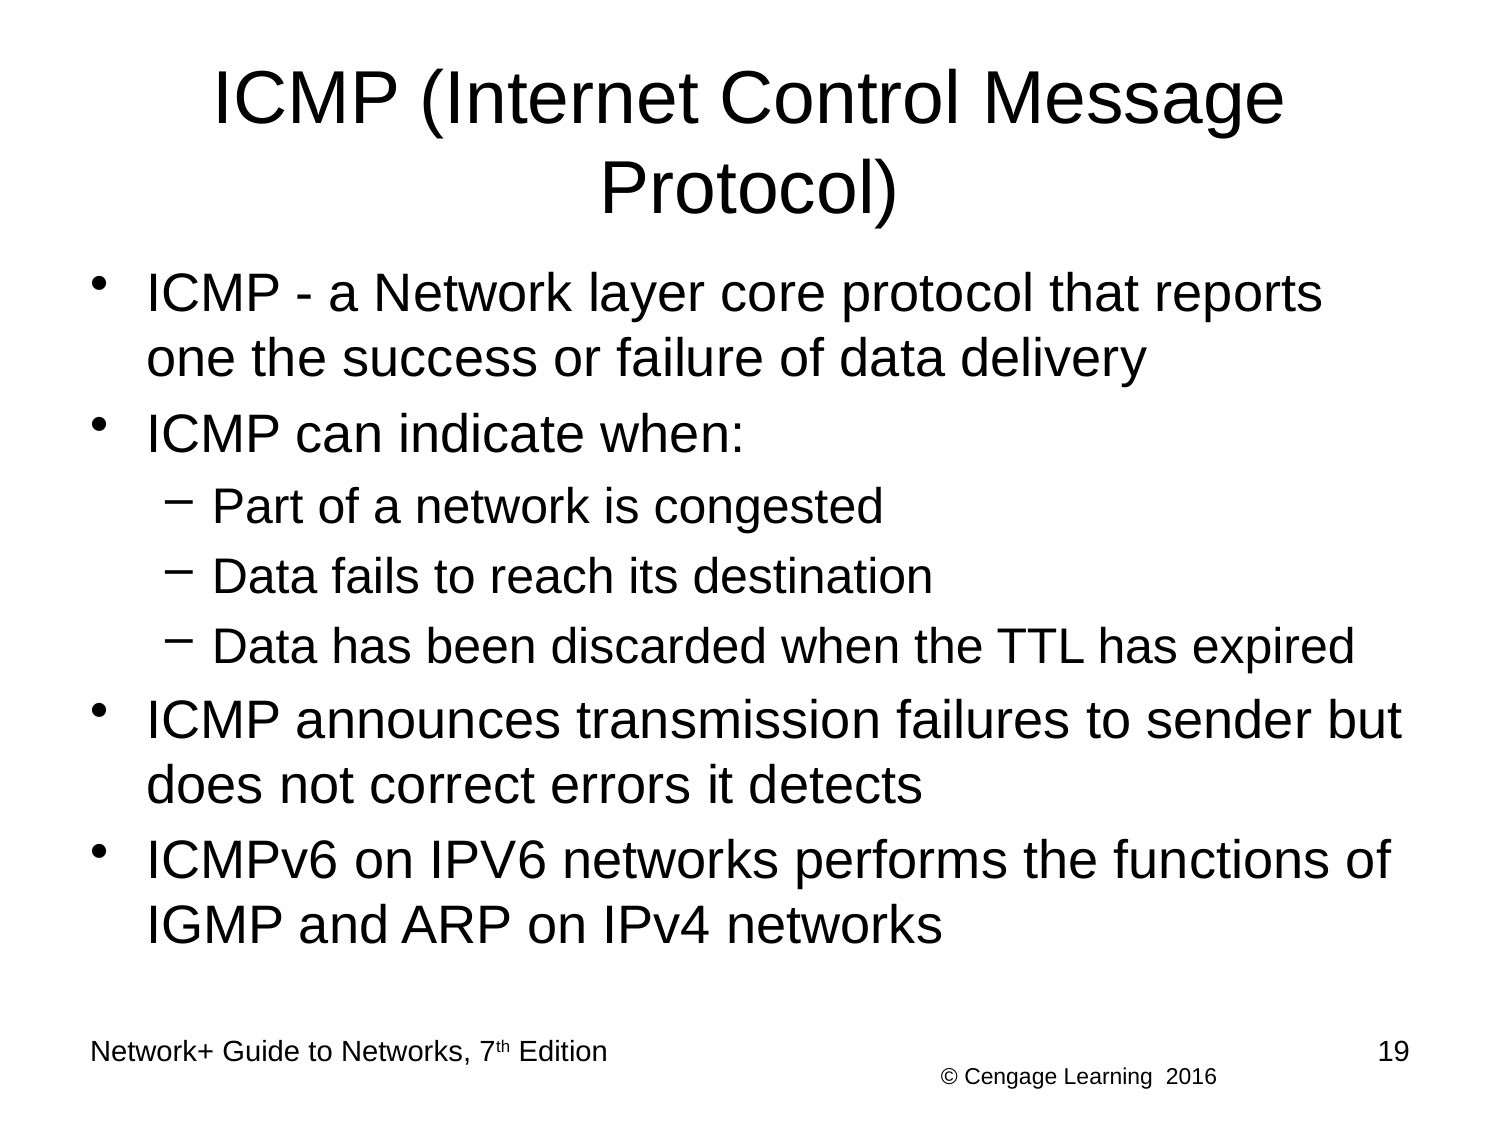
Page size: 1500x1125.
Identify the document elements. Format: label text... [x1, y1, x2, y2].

list ICMP - a Network layer core protocol that reports one the success or failure of data delivery ICMP can indicate when: Part of a network is congested Data fails to reach its destination Data has been discarded when the TTL has expired ICMP announces transmission failures to sender but does not correct errors it detects ICMPv6 on IPV6 networks performs the functions of IGMP and ARP on IPv4 networks [75, 249, 1425, 993]
footer Network+ Guide to Networks, 7th Edition [74, 1024, 713, 1103]
title ICMP (Internet Control Message Protocol) [75, 45, 1425, 233]
slide_number 19 [1312, 1024, 1426, 1103]
